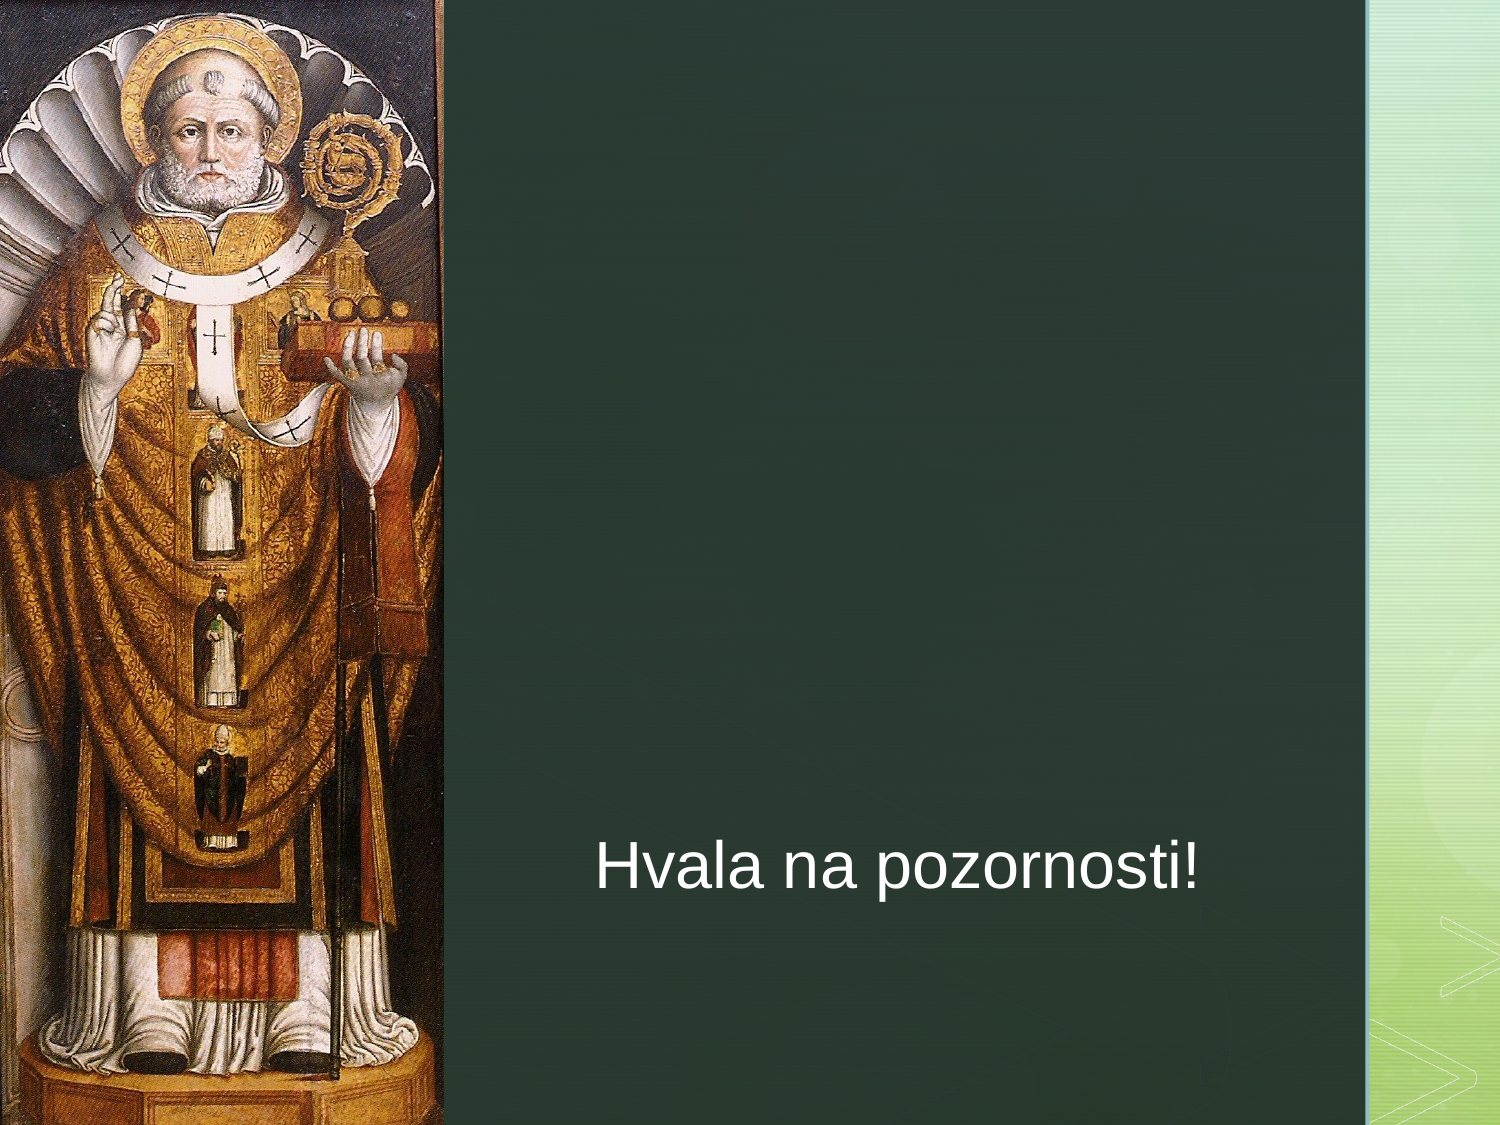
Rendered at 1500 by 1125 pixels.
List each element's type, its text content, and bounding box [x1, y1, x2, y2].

picture [1370, 0, 1500, 1125]
list Hvala na pozornosti! [444, 515, 1353, 965]
picture [0, 0, 444, 1125]
